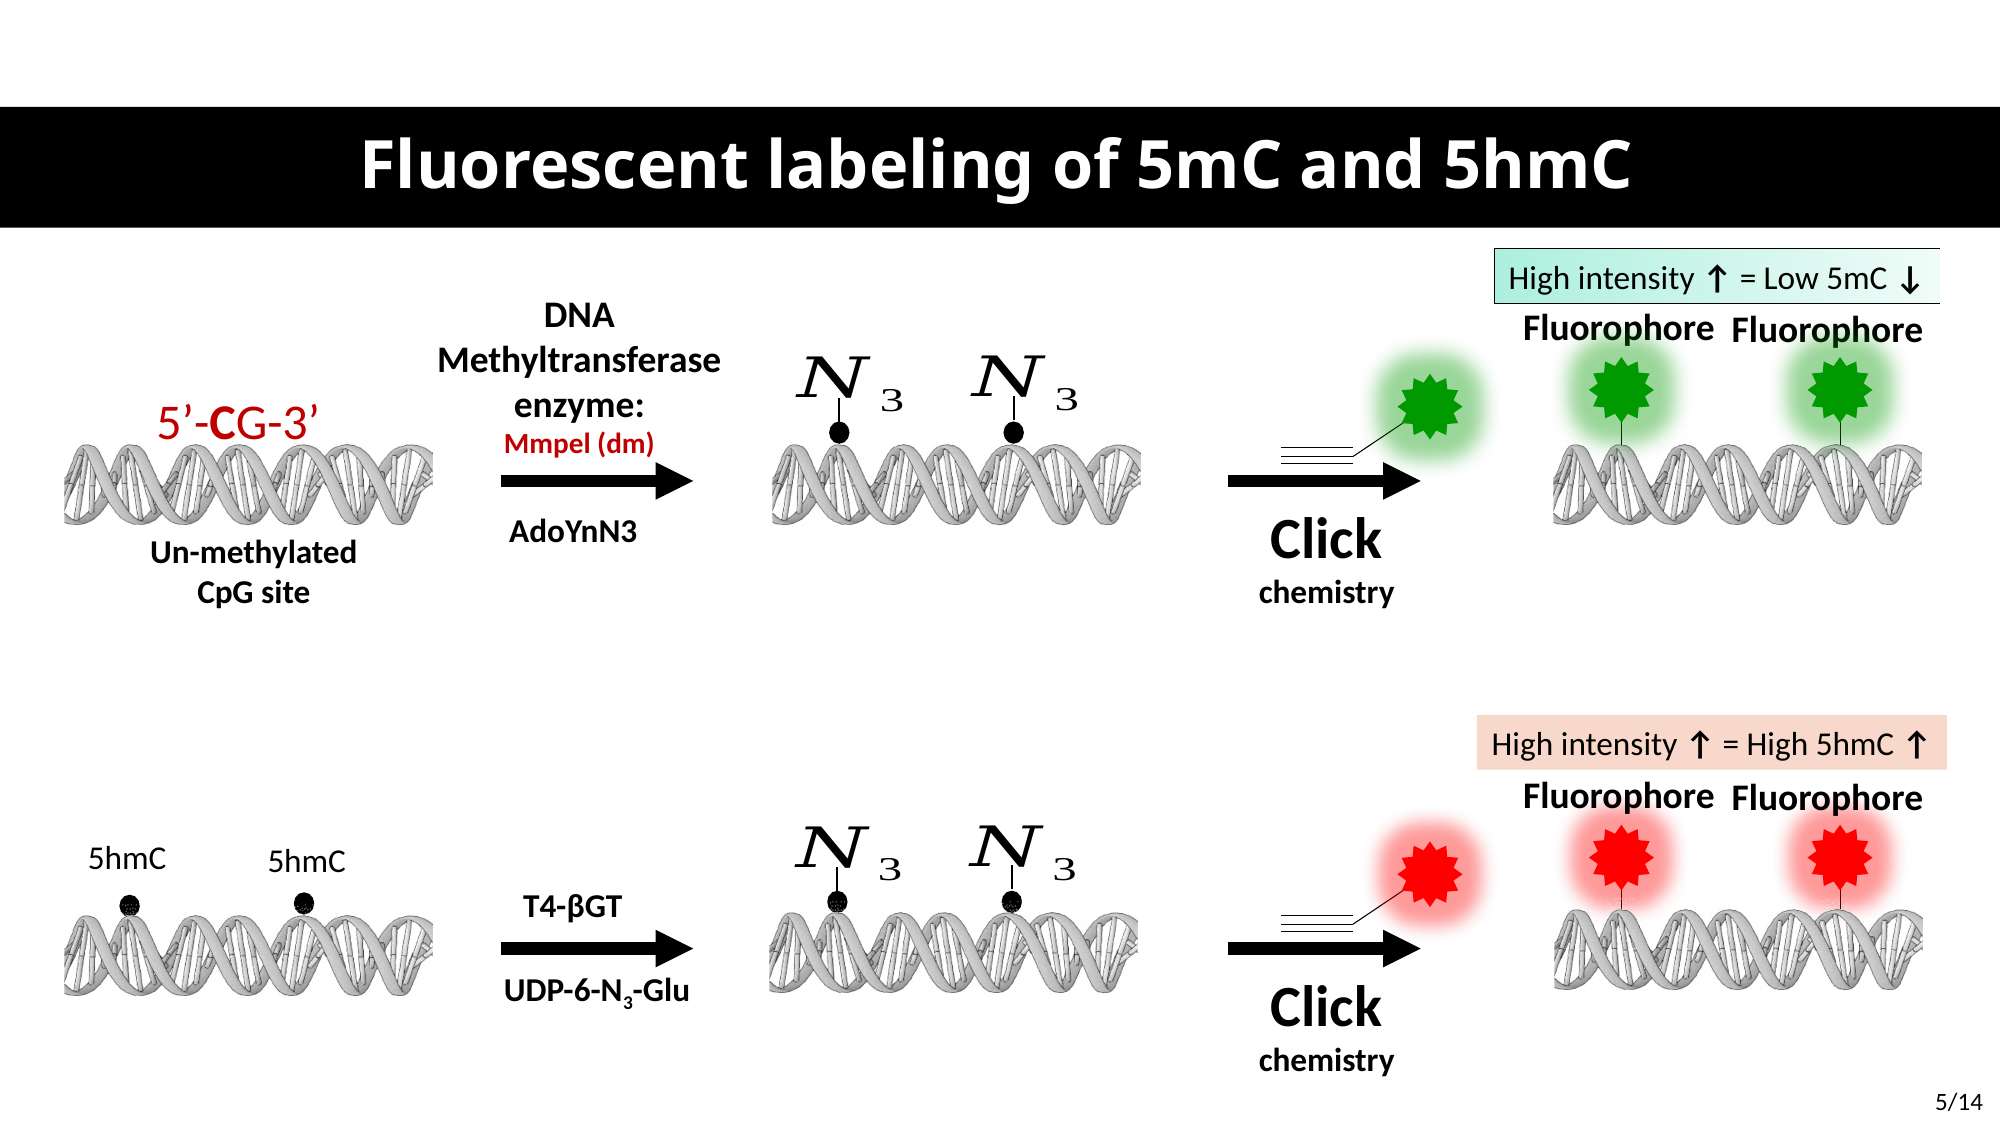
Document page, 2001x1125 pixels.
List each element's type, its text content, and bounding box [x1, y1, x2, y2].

text_box [0, 106, 2000, 229]
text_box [57, 763, 1945, 1107]
text_box 5/14 [1920, 1077, 1999, 1123]
title Fluorescent labeling of 5mC and 5hmC [77, 105, 1917, 228]
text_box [1475, 248, 1948, 771]
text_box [64, 282, 1475, 639]
